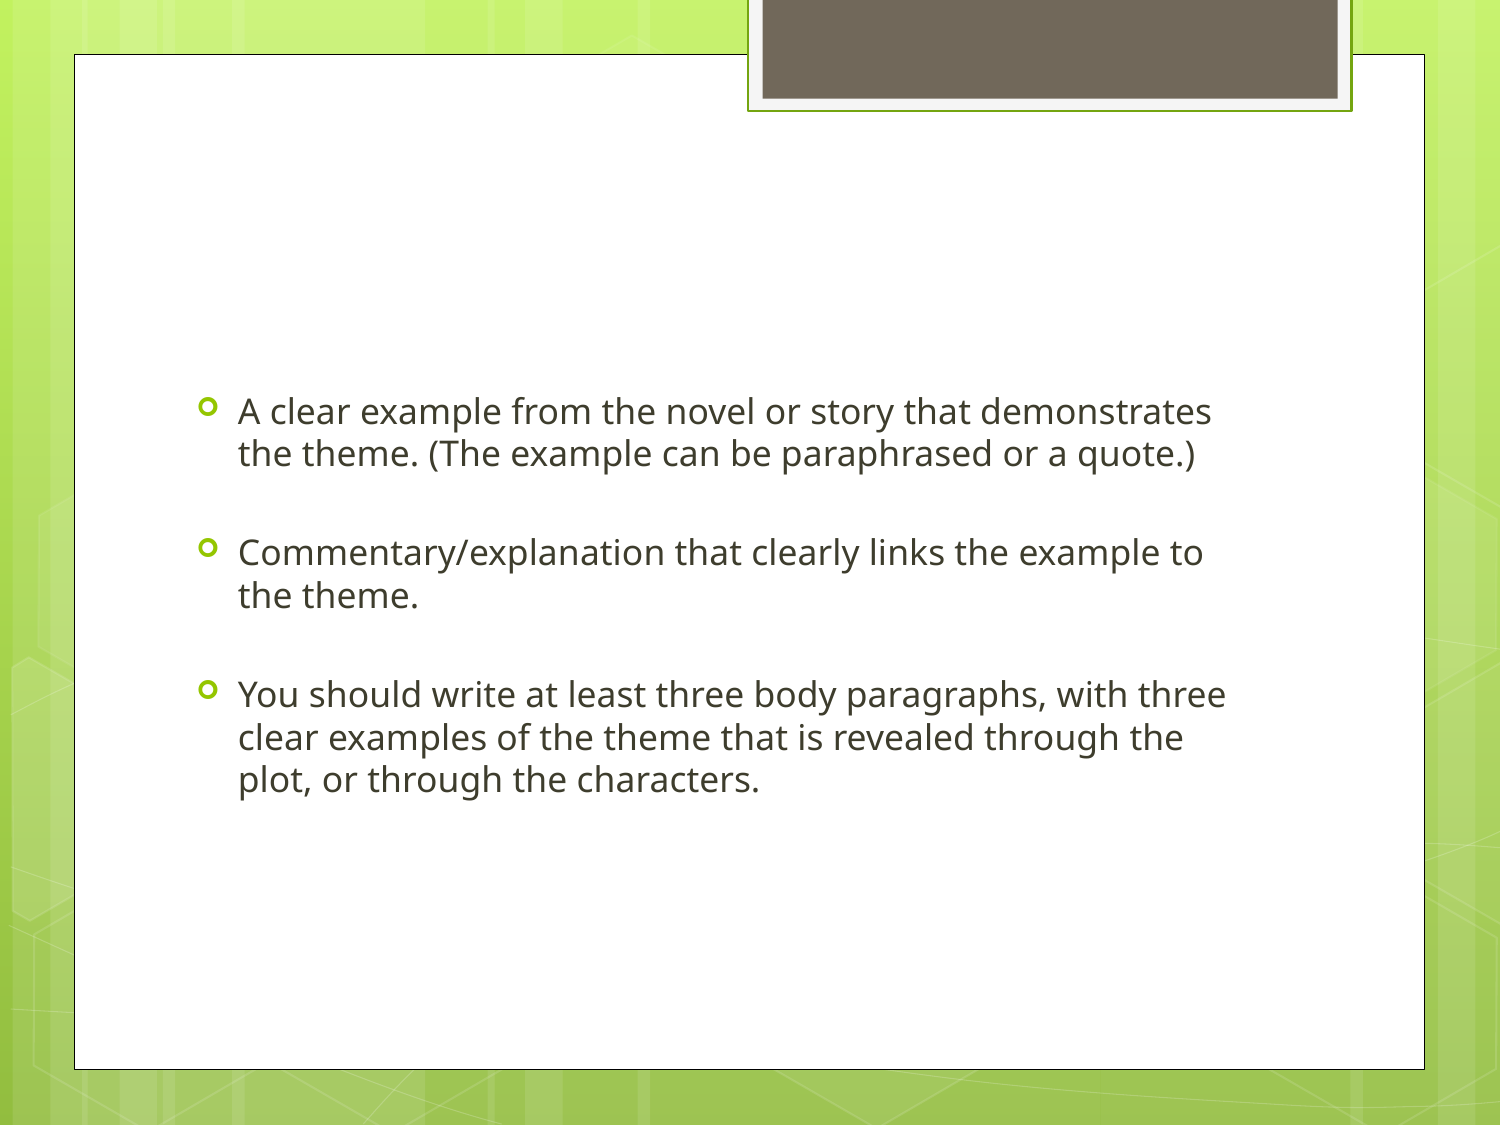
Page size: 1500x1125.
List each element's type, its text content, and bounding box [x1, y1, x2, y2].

list A clear example from the novel or story that demonstrates the theme. (The example can be paraphrased or a quote.) Commentary/explanation that clearly links the example to the theme. You should write at least three body paragraphs, with three clear examples of the theme that is revealed through the plot, or through the characters. [171, 381, 1283, 957]
